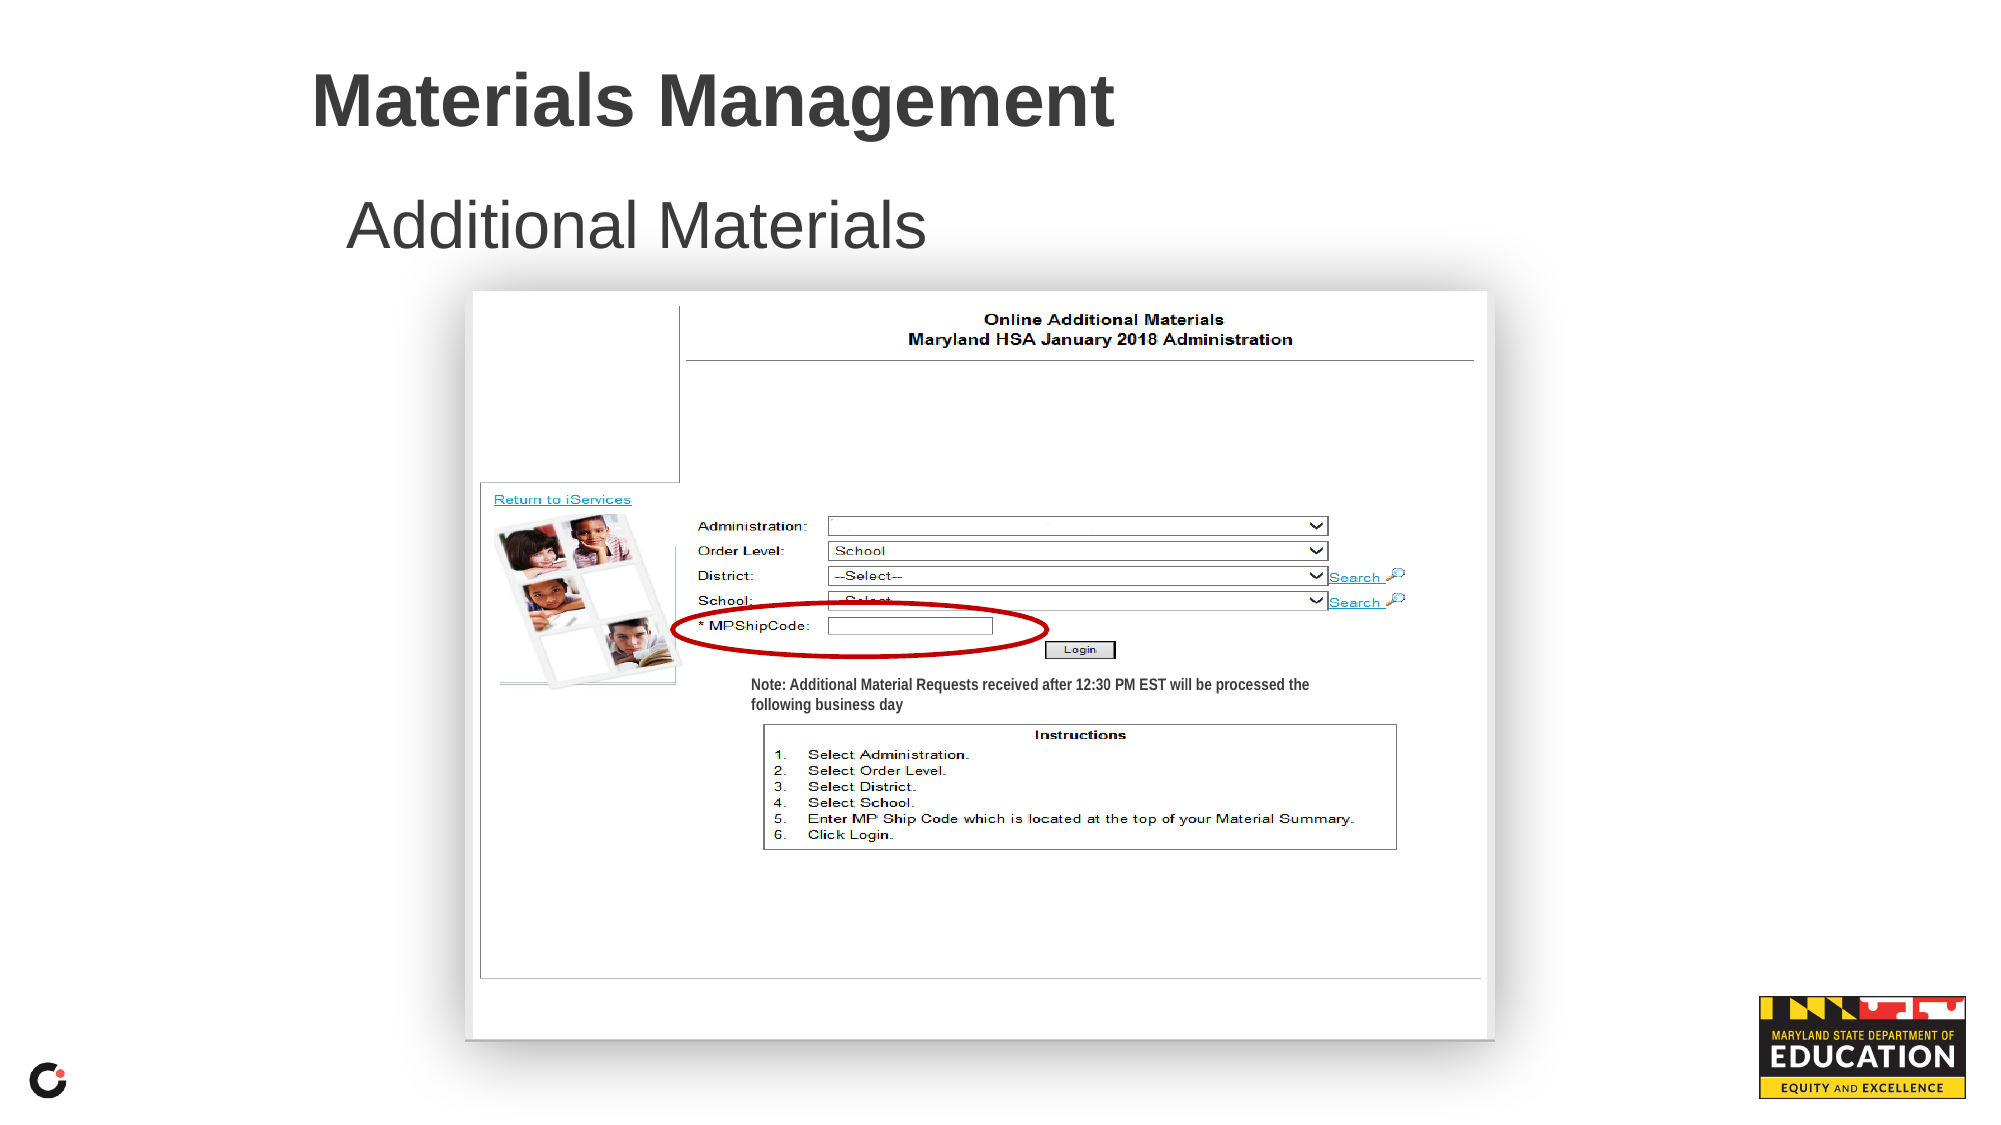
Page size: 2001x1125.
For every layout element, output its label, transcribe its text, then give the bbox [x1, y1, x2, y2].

picture [465, 291, 1495, 1042]
picture [1759, 996, 1966, 1099]
text_box Materials Management [296, 34, 1647, 159]
picture [28, 1061, 67, 1099]
text_box Additional Materials [332, 174, 1565, 269]
